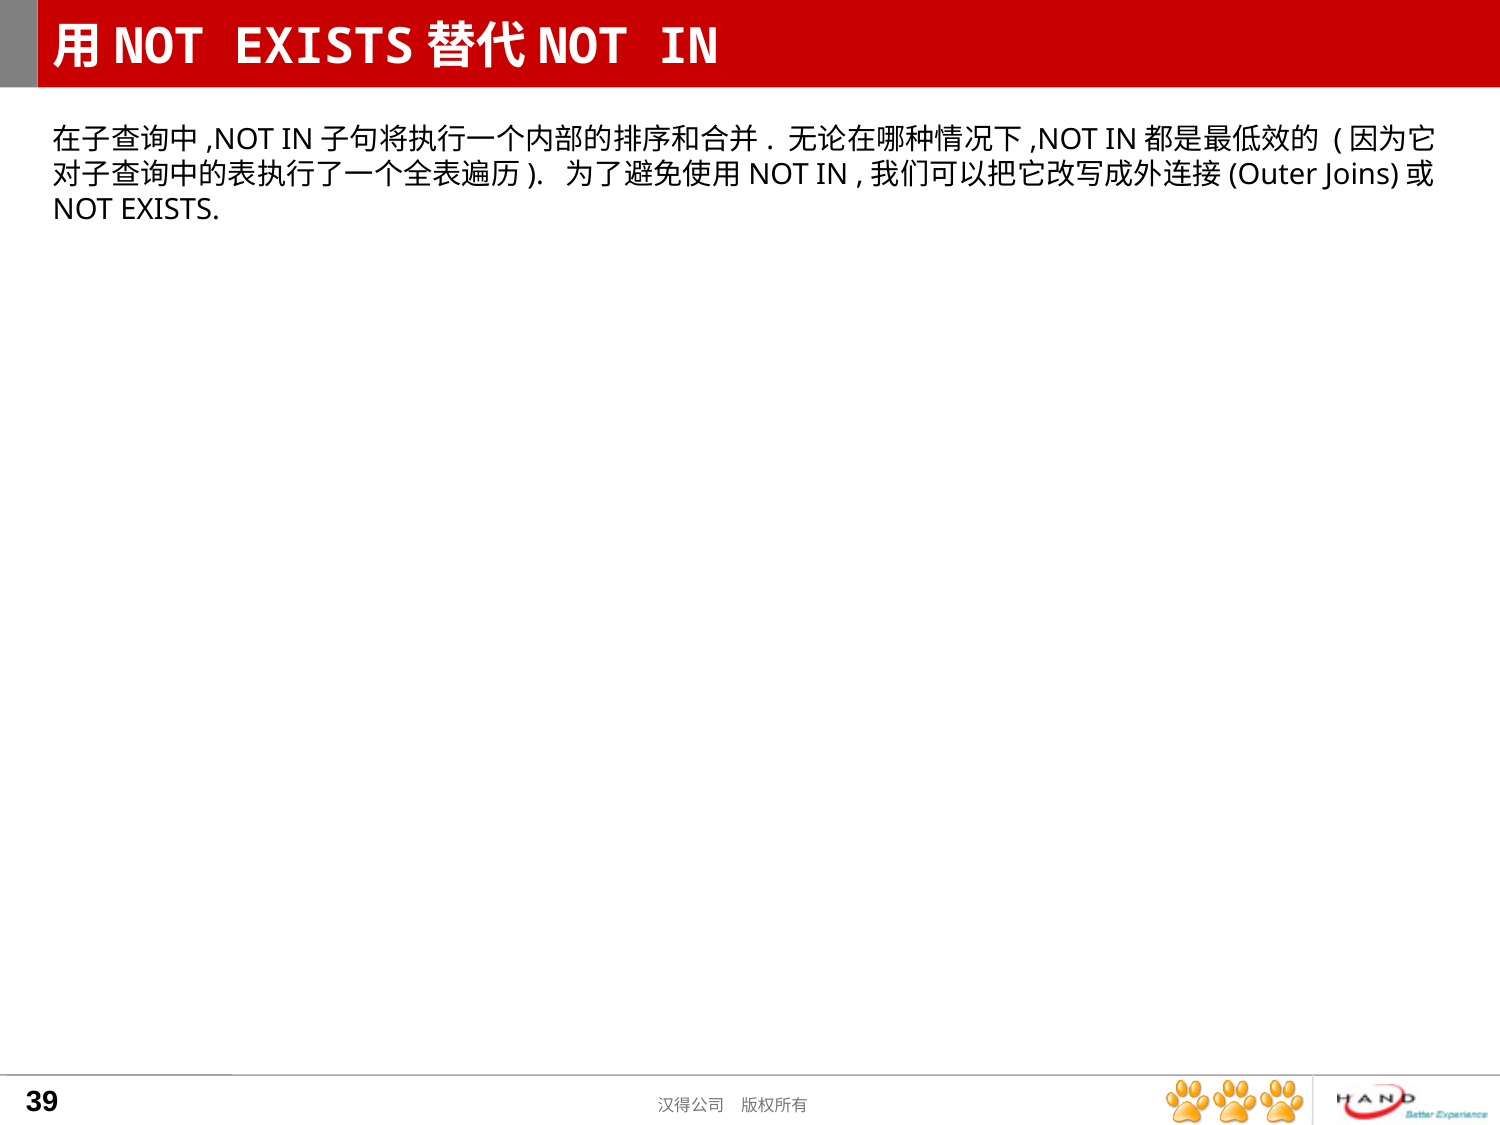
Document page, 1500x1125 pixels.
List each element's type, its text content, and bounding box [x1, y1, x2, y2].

title 用NOT EXISTS替代NOT IN [37, 0, 1500, 88]
picture [1163, 1077, 1305, 1125]
slide_number 39 [5, 1074, 94, 1125]
list 在子查询中,NOT IN子句将执行一个内部的排序和合并. 无论在哪种情况下,NOT IN都是最低效的 (因为它对子查询中的表执行了一个全表遍历). 为了避免使用NOT IN ,我们可以把它改写成外连接(Outer Joins)或NOT EXISTS. [37, 112, 1466, 1065]
picture [1337, 1084, 1488, 1125]
